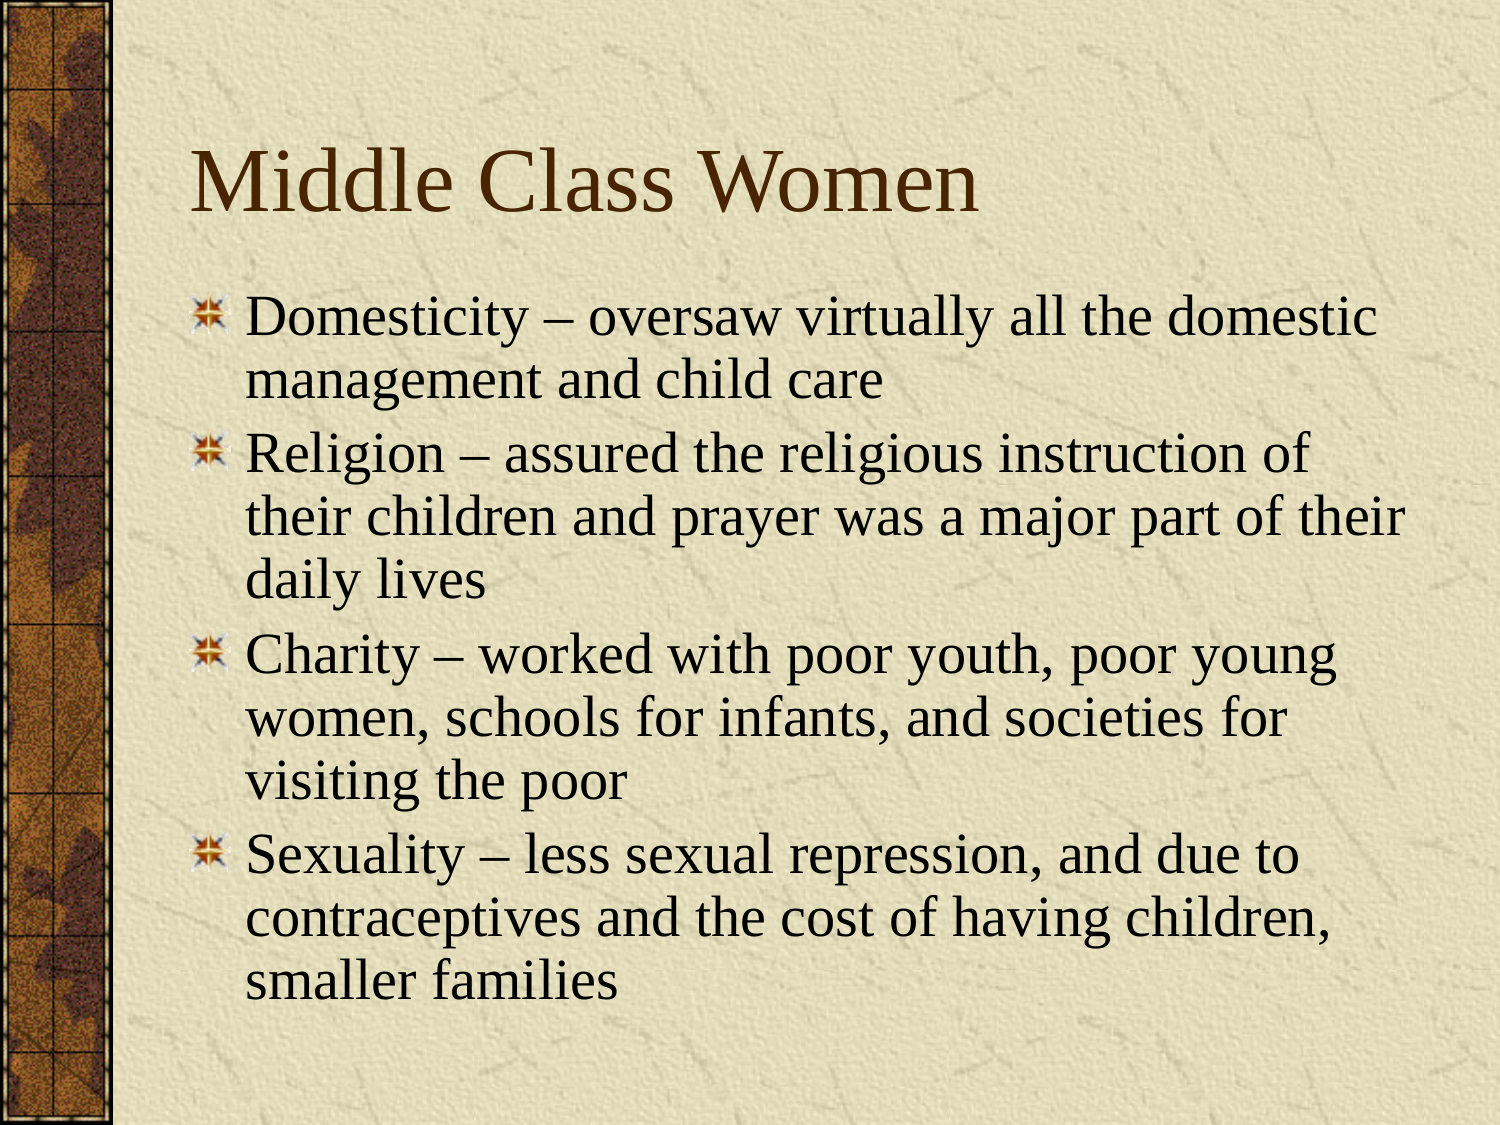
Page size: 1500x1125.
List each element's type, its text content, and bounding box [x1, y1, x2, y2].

title Middle Class Women [174, 49, 1451, 238]
list Domesticity – oversaw virtually all the domestic management and child care Religion – assured the religious instruction of their children and prayer was a major part of their daily lives Charity – worked with poor youth, poor young women, schools for infants, and societies for visiting the poor Sexuality – less sexual repression, and due to contraceptives and the cost of having children, smaller families [173, 277, 1449, 953]
picture [0, 0, 1500, 1125]
